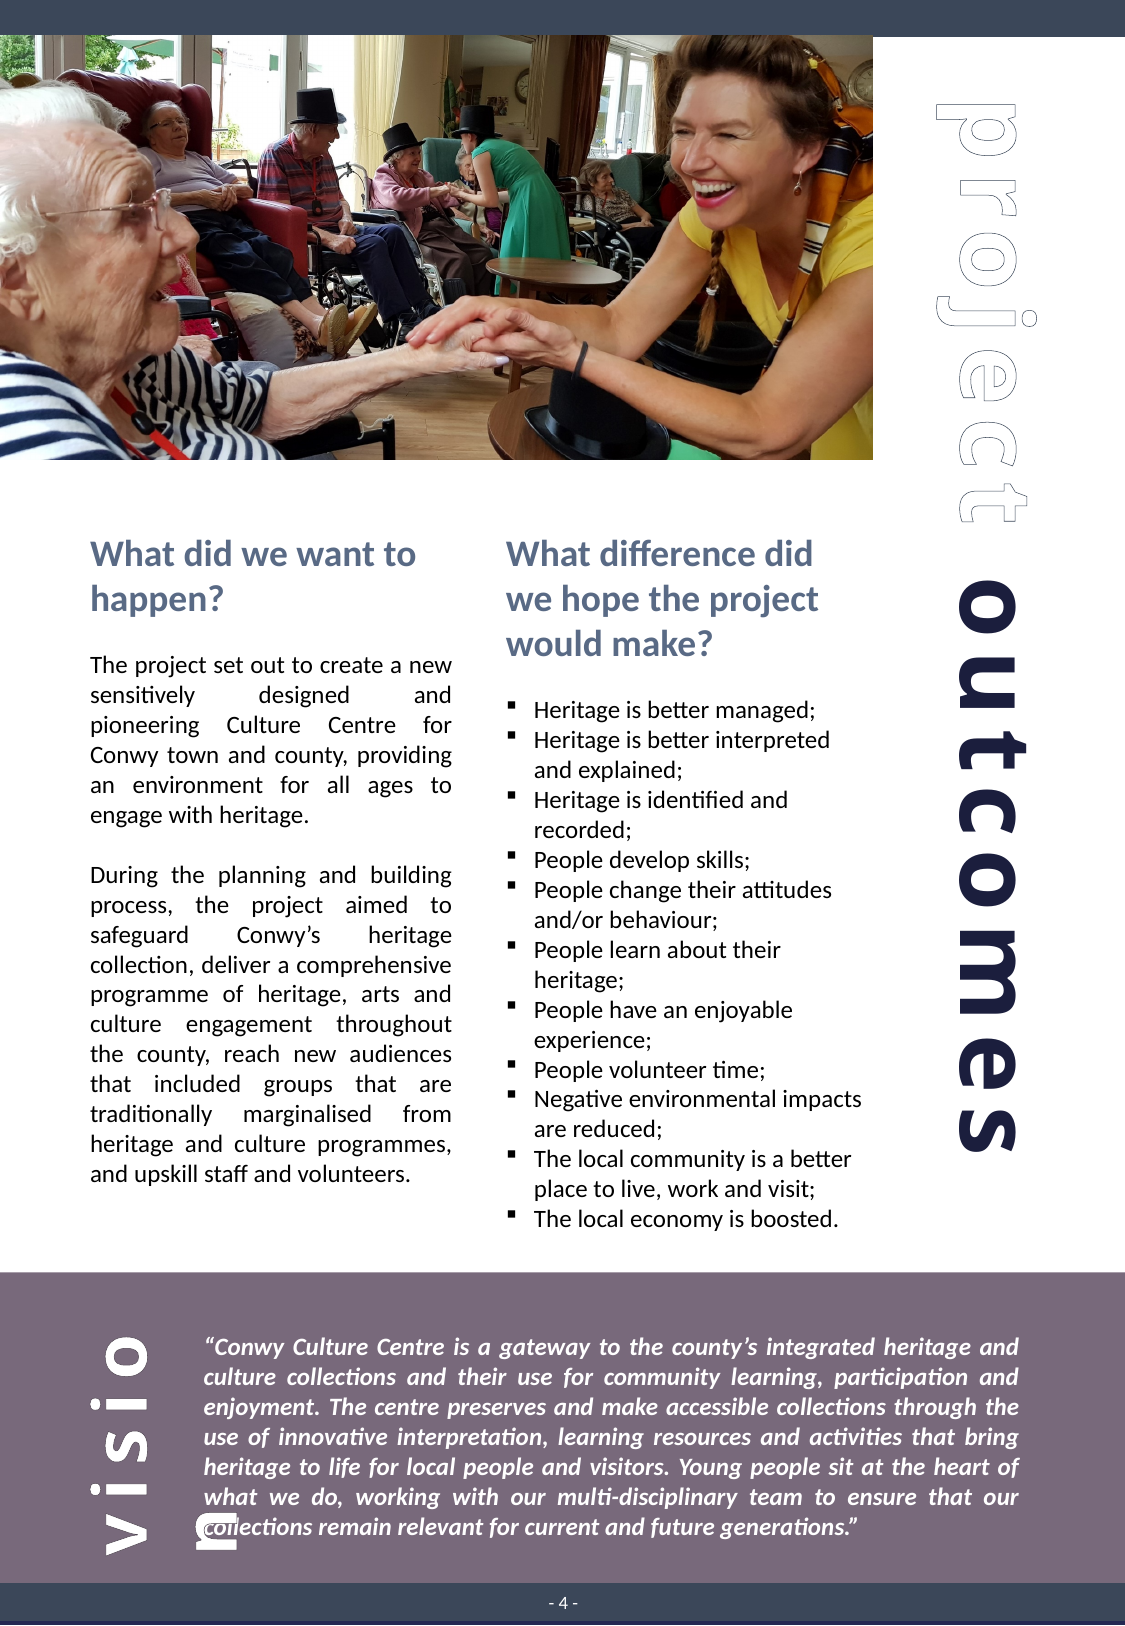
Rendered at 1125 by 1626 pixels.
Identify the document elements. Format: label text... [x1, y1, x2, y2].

text_box [0, 1271, 1125, 1584]
picture [0, 35, 873, 460]
text_box project outcomes [933, 82, 1068, 1271]
text_box “Conwy Culture Centre is a gateway to the county’s integrated heritage and culture collections and their use for community learning, participation and enjoyment. The centre preserves and make accessible collections through the use of innovative interpretation, learning resources and activities that bring heritage to life for local people and visitors. Young people sit at the heart of what we do, working with our multi-disciplinary team to ensure that our collections remain relevant for current and future generations.” [260, 1323, 1036, 1548]
text_box What did we want to happen? The project set out to create a new sensitively designed and pioneering Culture Centre for Conwy town and county, providing an environment for all ages to engage with heritage. During the planning and building process, the project aimed to safeguard Conwy’s heritage collection, deliver a comprehensive programme of heritage, arts and culture engagement throughout the county, reach new audiences that included groups that are traditionally marginalised from heritage and culture programmes, and upskill staff and volunteers. [75, 521, 468, 1195]
text_box [0, 1621, 1125, 1625]
text_box - 4 - [0, 1584, 1125, 1621]
text_box What difference did we hope the project would make? Heritage is better managed; Heritage is better interpreted and explained; Heritage is identified and recorded; People develop skills; People change their attitudes and/or behaviour; People learn about their heritage; People have an enjoyable experience; People volunteer time; Negative environmental impacts are reduced; The local community is a better place to live, work and visit; The local economy is boosted. [491, 521, 884, 1241]
text_box [0, 0, 1125, 37]
text_box vision [64, 1260, 260, 1571]
